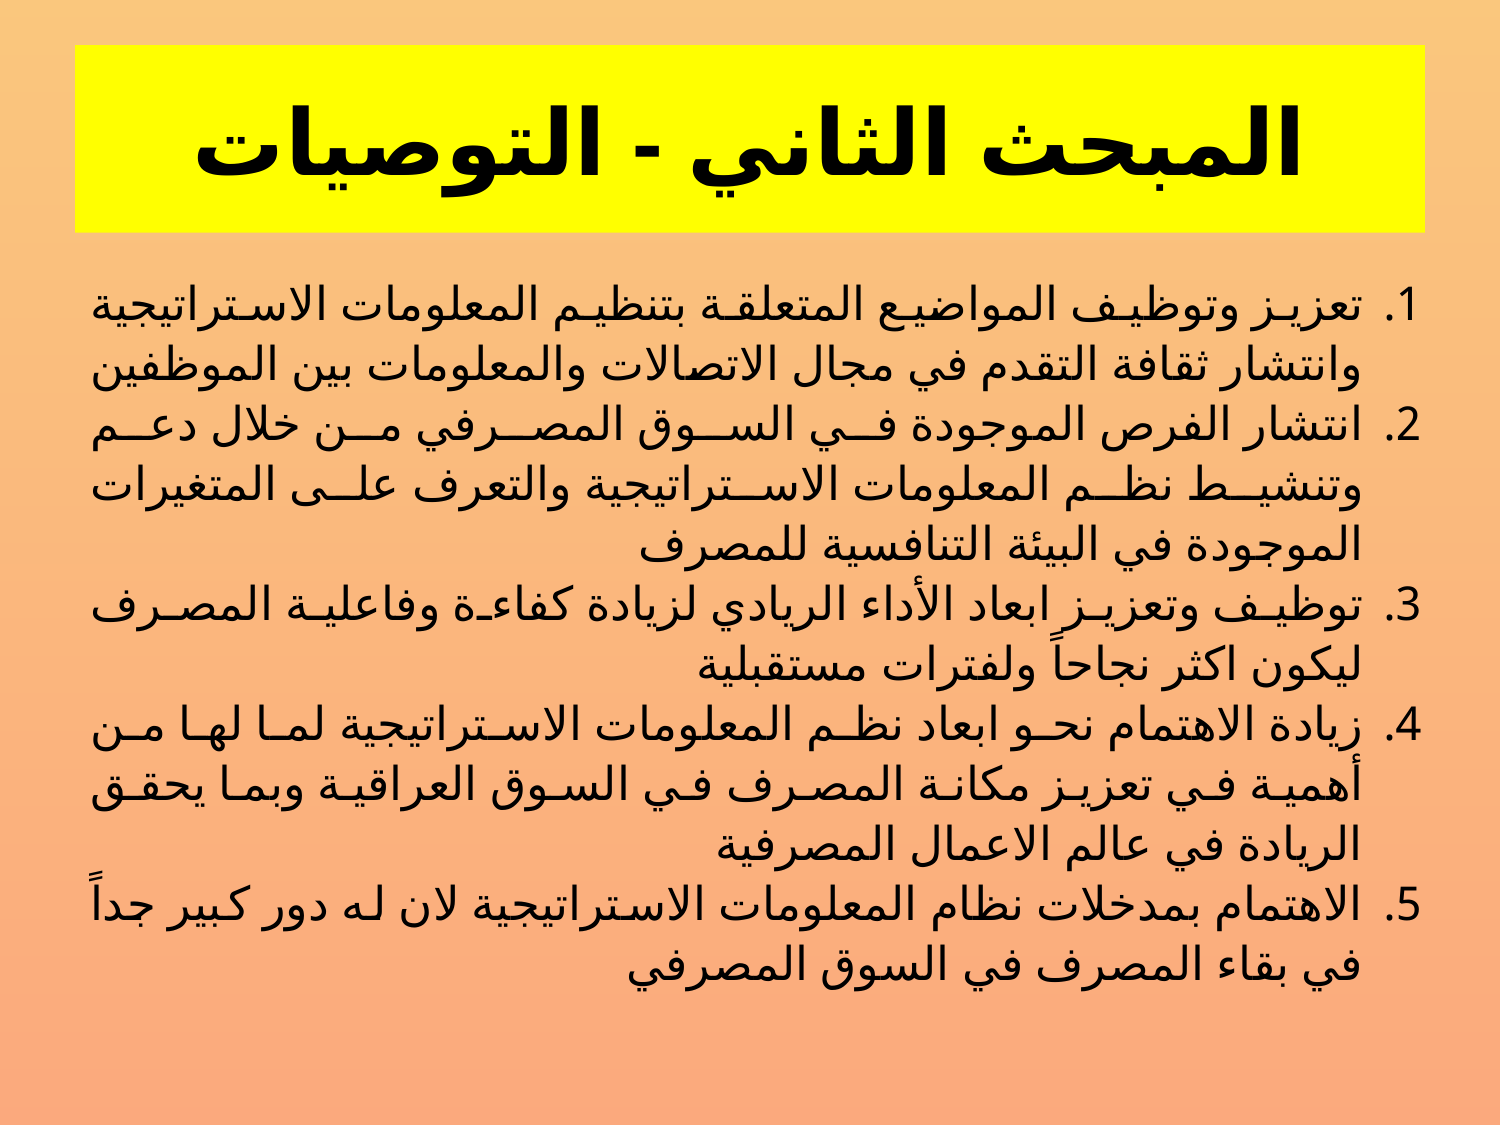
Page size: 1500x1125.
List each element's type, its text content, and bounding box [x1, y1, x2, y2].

list تعزيز وتوظيف المواضيع المتعلقة بتنظيم المعلومات الاستراتيجية وانتشار ثقافة التقدم في مجال الاتصالات والمعلومات بين الموظفين انتشار الفرص الموجودة في السوق المصرفي من خلال دعم وتنشيط نظم المعلومات الاستراتيجية والتعرف على المتغيرات الموجودة في البيئة التنافسية للمصرف توظيف وتعزيز ابعاد الأداء الريادي لزيادة كفاءة وفاعلية المصرف ليكون اكثر نجاحاً ولفترات مستقبلية زيادة الاهتمام نحو ابعاد نظم المعلومات الاستراتيجية لما لها من أهمية في تعزيز مكانة المصرف في السوق العراقية وبما يحقق الريادة في عالم الاعمال المصرفية الاهتمام بمدخلات نظام المعلومات الاستراتيجية لان له دور كبير جداً في بقاء المصرف في السوق المصرفي [75, 262, 1425, 1005]
title المبحث الثاني - التوصيات [75, 45, 1425, 233]
